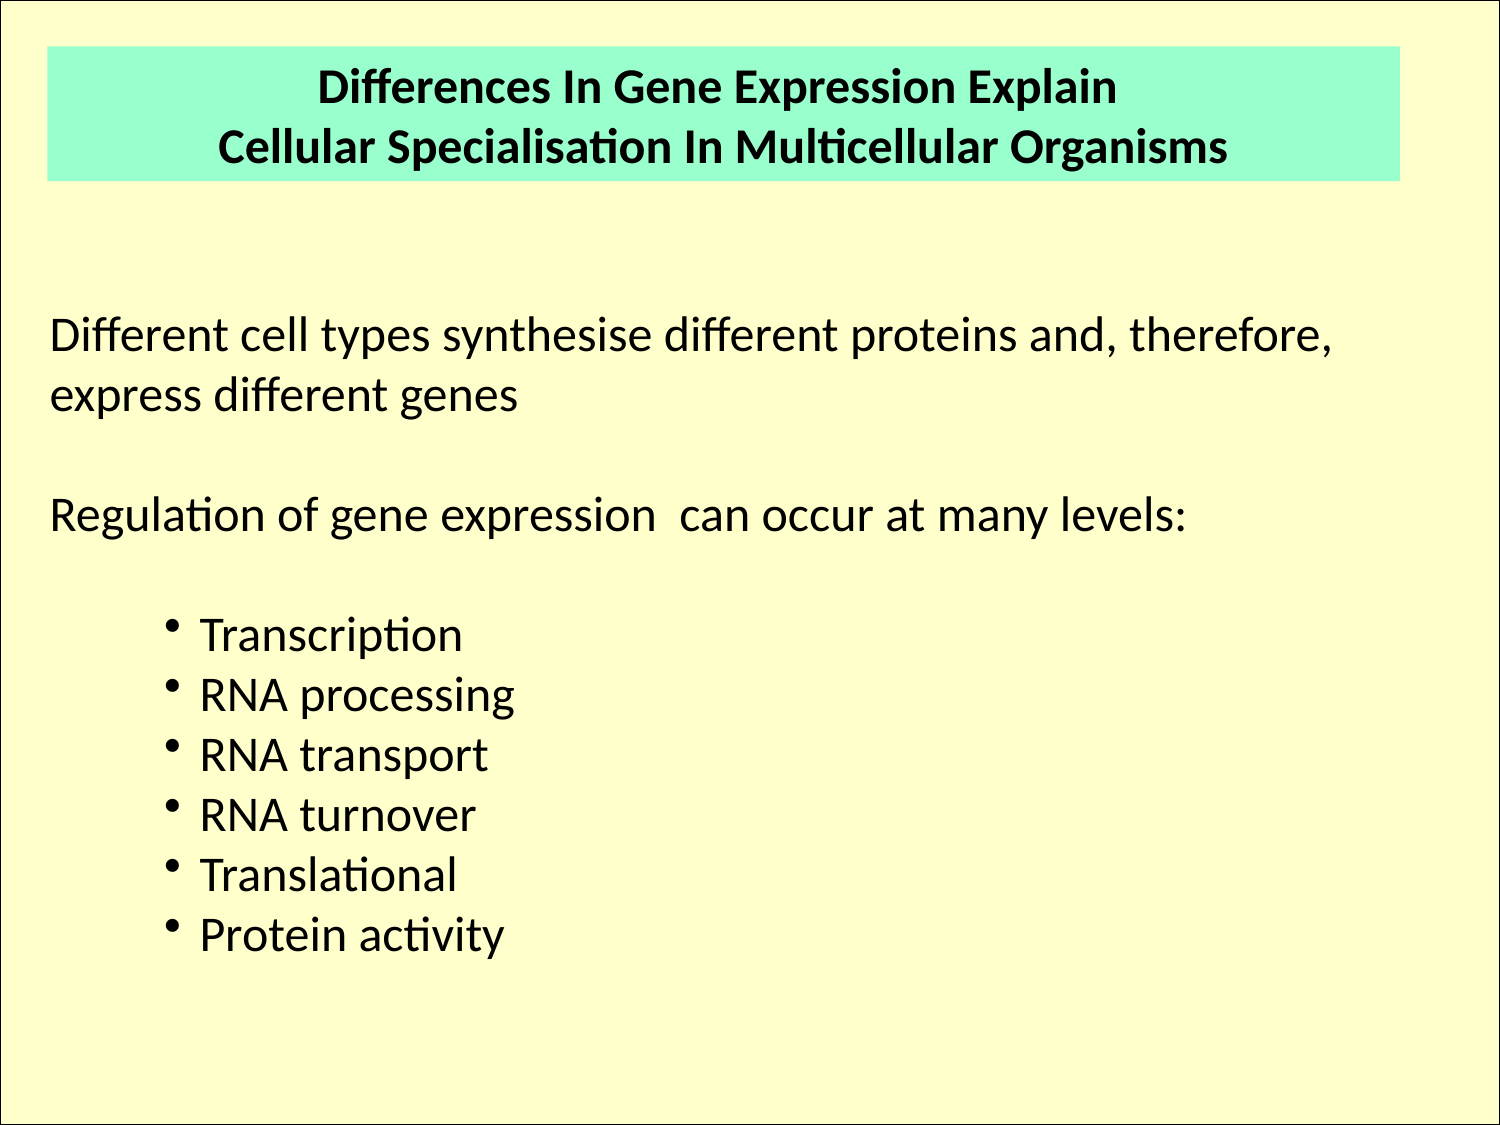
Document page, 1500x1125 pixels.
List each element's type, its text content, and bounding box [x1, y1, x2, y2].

text_box Differences In Gene Expression Explain Cellular Specialisation In Multicellular Organisms [47, 46, 1400, 182]
text_box [0, 0, 1500, 1125]
text_box Different cell types synthesise different proteins and, therefore, express different genes Regulation of gene expression can occur at many levels: Transcription RNA processing RNA transport RNA turnover Translational Protein activity [34, 233, 1463, 1029]
